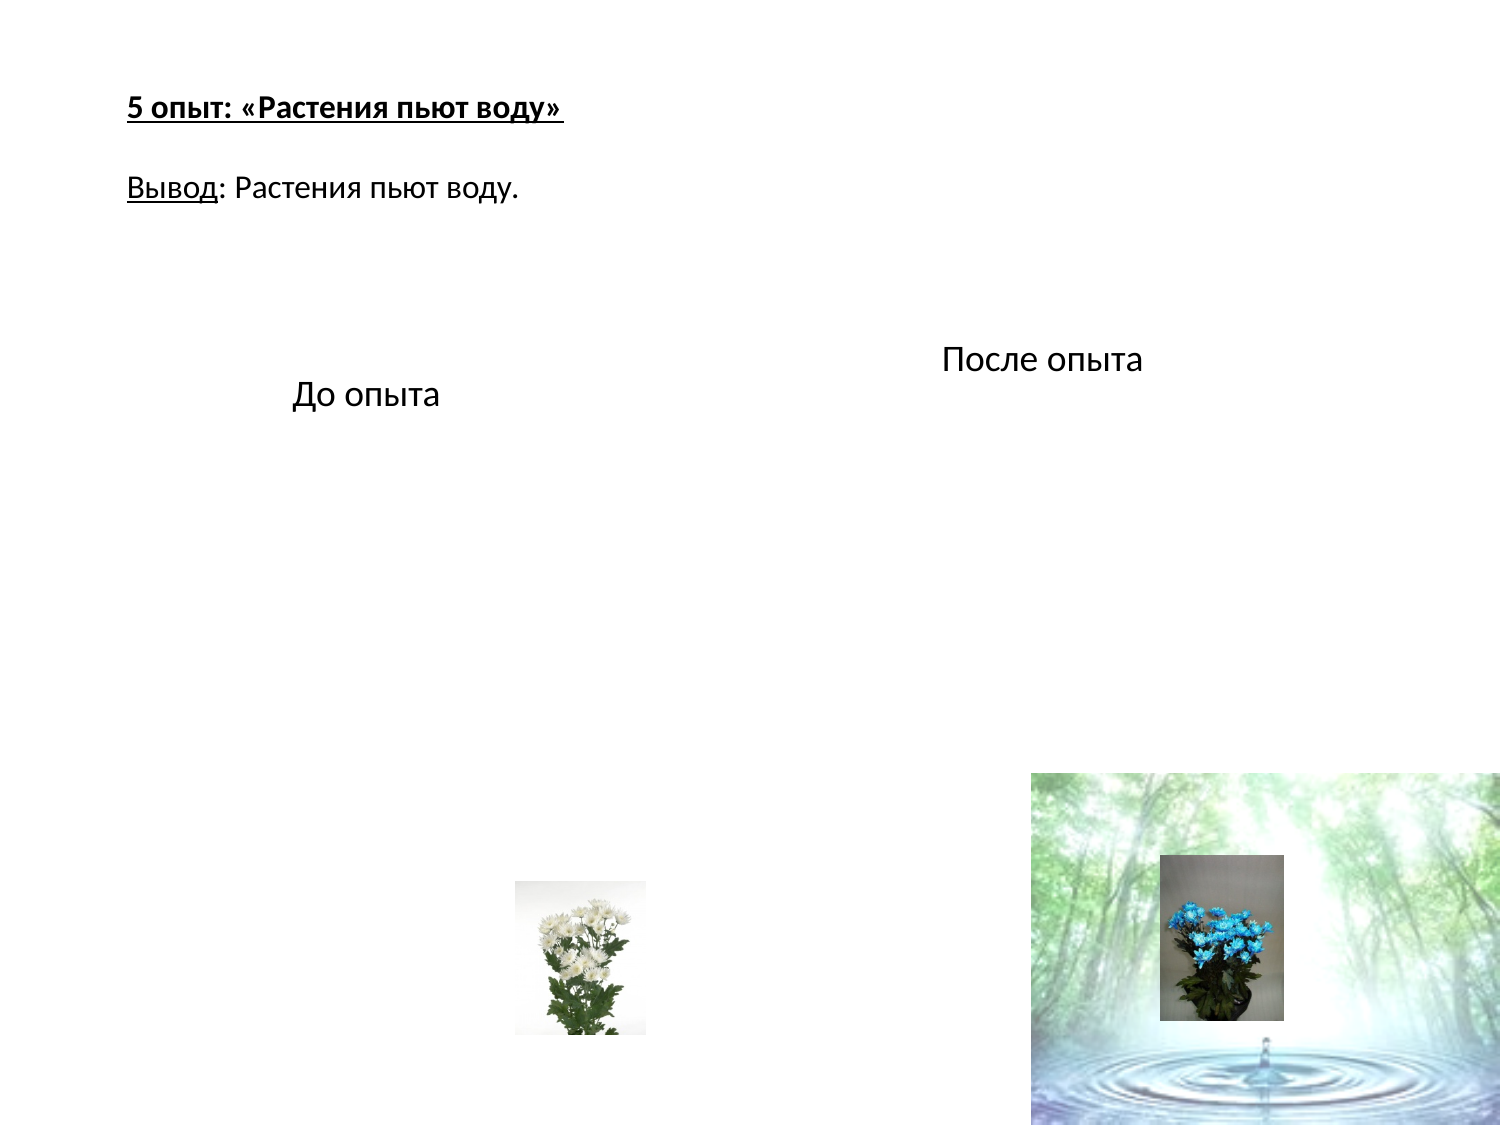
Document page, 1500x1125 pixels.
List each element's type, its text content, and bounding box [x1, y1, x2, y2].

text_box После опыта [927, 326, 1223, 386]
picture [1031, 773, 1500, 1125]
text_box До опыта [277, 361, 538, 422]
text_box 5 опыт: «Растения пьют воду» Вывод: Растения пьют воду. [112, 78, 1117, 253]
picture [515, 881, 646, 1036]
